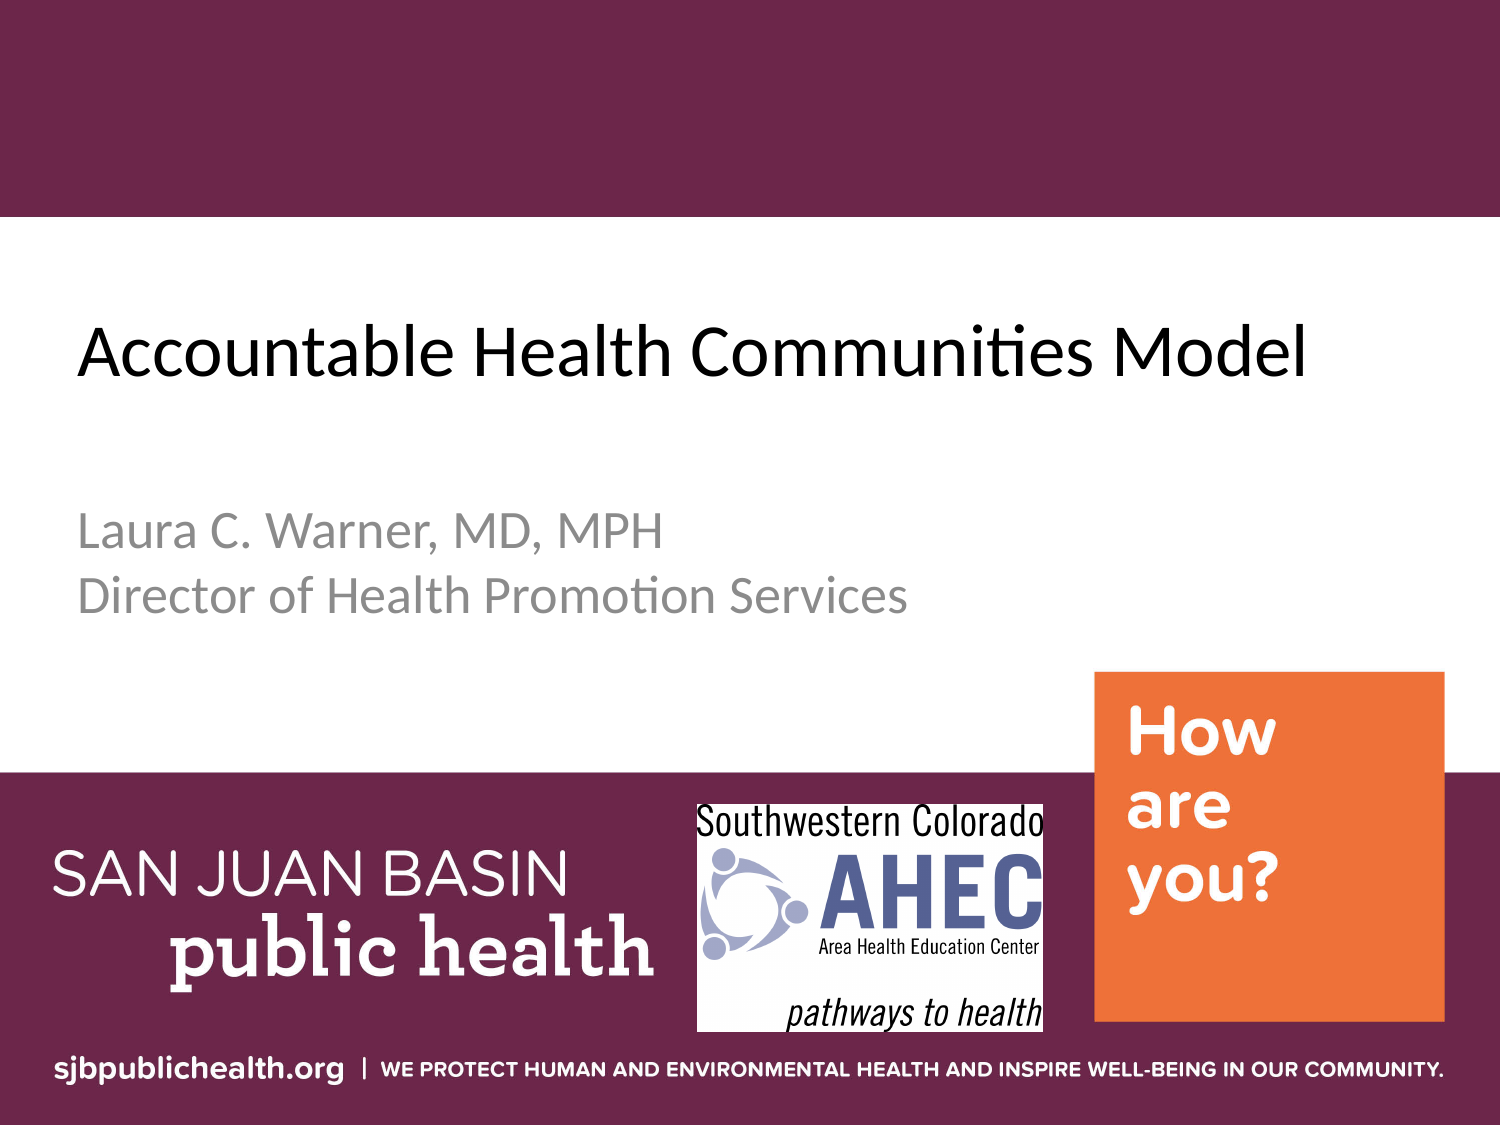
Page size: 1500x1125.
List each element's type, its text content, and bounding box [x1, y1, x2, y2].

picture [0, 0, 1500, 1125]
subtitle Laura C. Warner, MD, MPH Director of Health Promotion Services [62, 500, 1088, 763]
title Accountable Health Communities Model [62, 237, 1338, 479]
